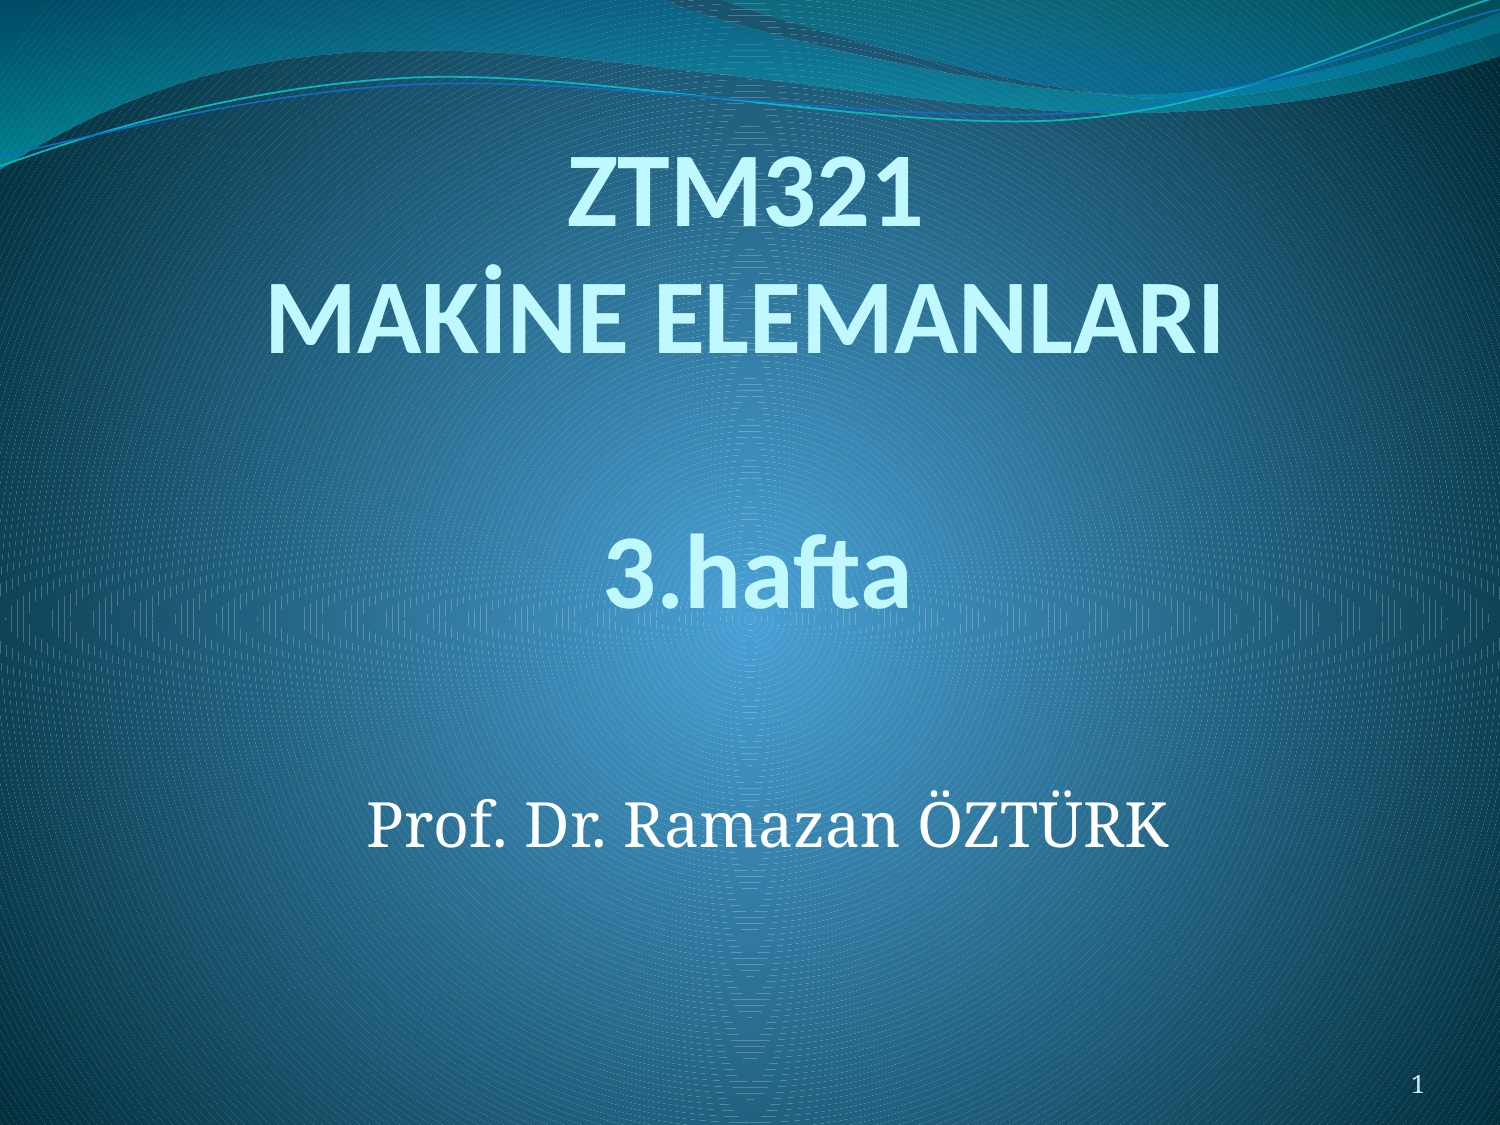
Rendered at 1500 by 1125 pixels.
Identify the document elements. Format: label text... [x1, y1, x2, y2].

title ZTM321 MAKİNE ELEMANLARI 3.hafta [84, 117, 1435, 630]
subtitle Prof. Dr. Ramazan ÖZTÜRK [304, 703, 1180, 991]
slide_number 1 [1299, 1042, 1425, 1103]
